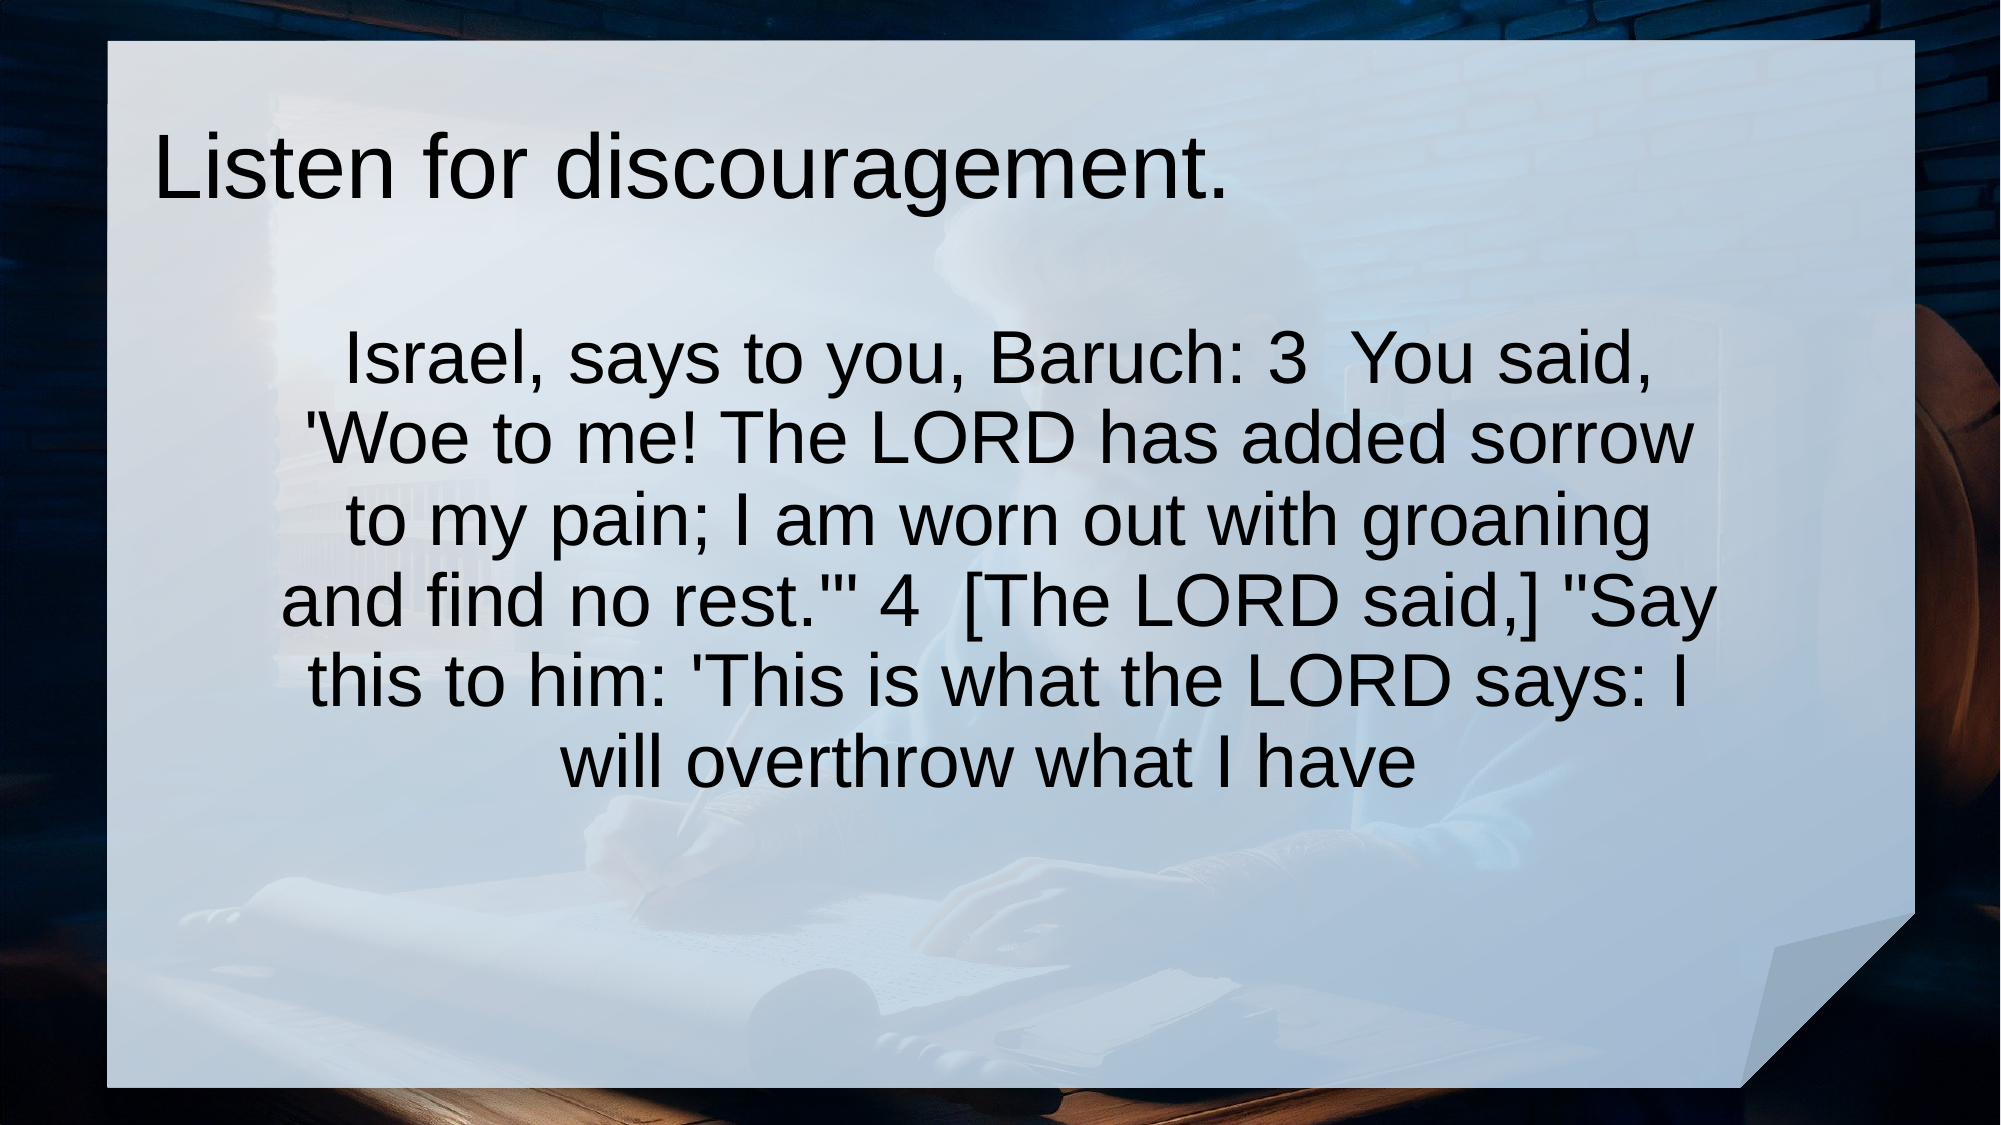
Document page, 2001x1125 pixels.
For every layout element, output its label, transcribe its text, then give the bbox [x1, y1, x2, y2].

title Listen for discouragement. [137, 59, 1863, 278]
list Israel, says to you, Baruch: 3 You said, 'Woe to me! The LORD has added sorrow to my pain; I am worn out with groaning and find no rest.'" 4 [The LORD said,] "Say this to him: 'This is what the LORD says: I will overthrow what I have [264, 310, 1736, 1025]
picture [0, 0, 2001, 1125]
